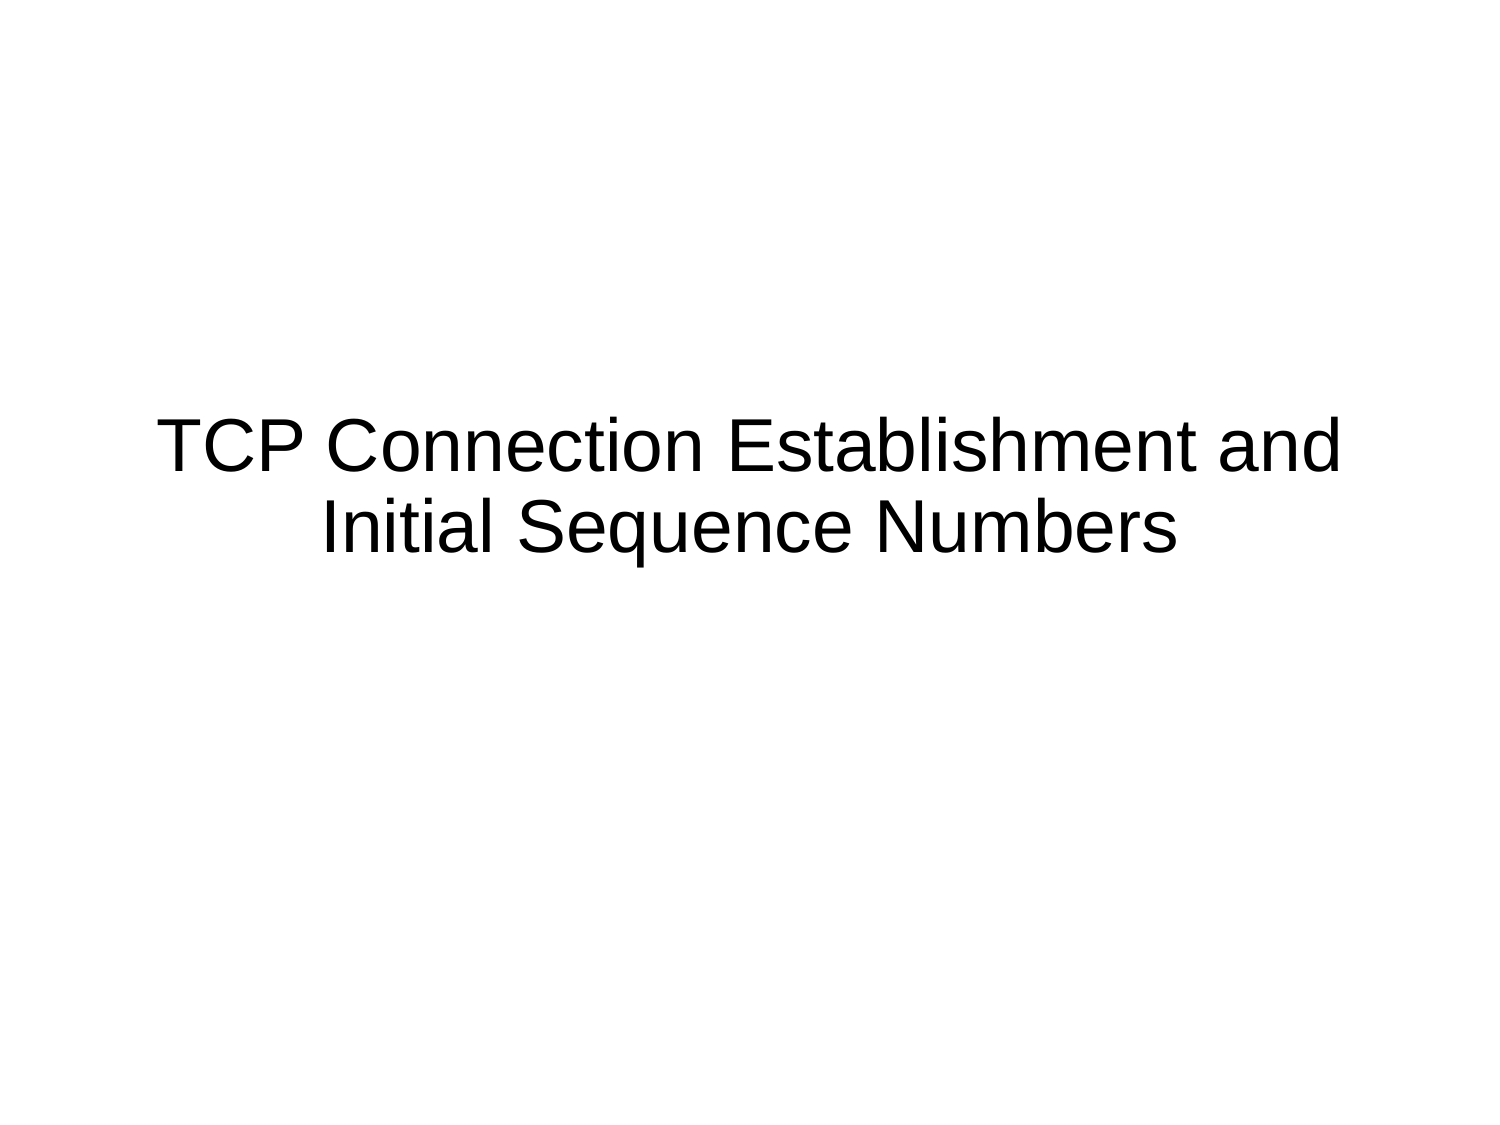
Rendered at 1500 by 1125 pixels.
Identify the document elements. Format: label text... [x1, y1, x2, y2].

title TCP Connection Establishment and Initial Sequence Numbers [112, 184, 1388, 576]
